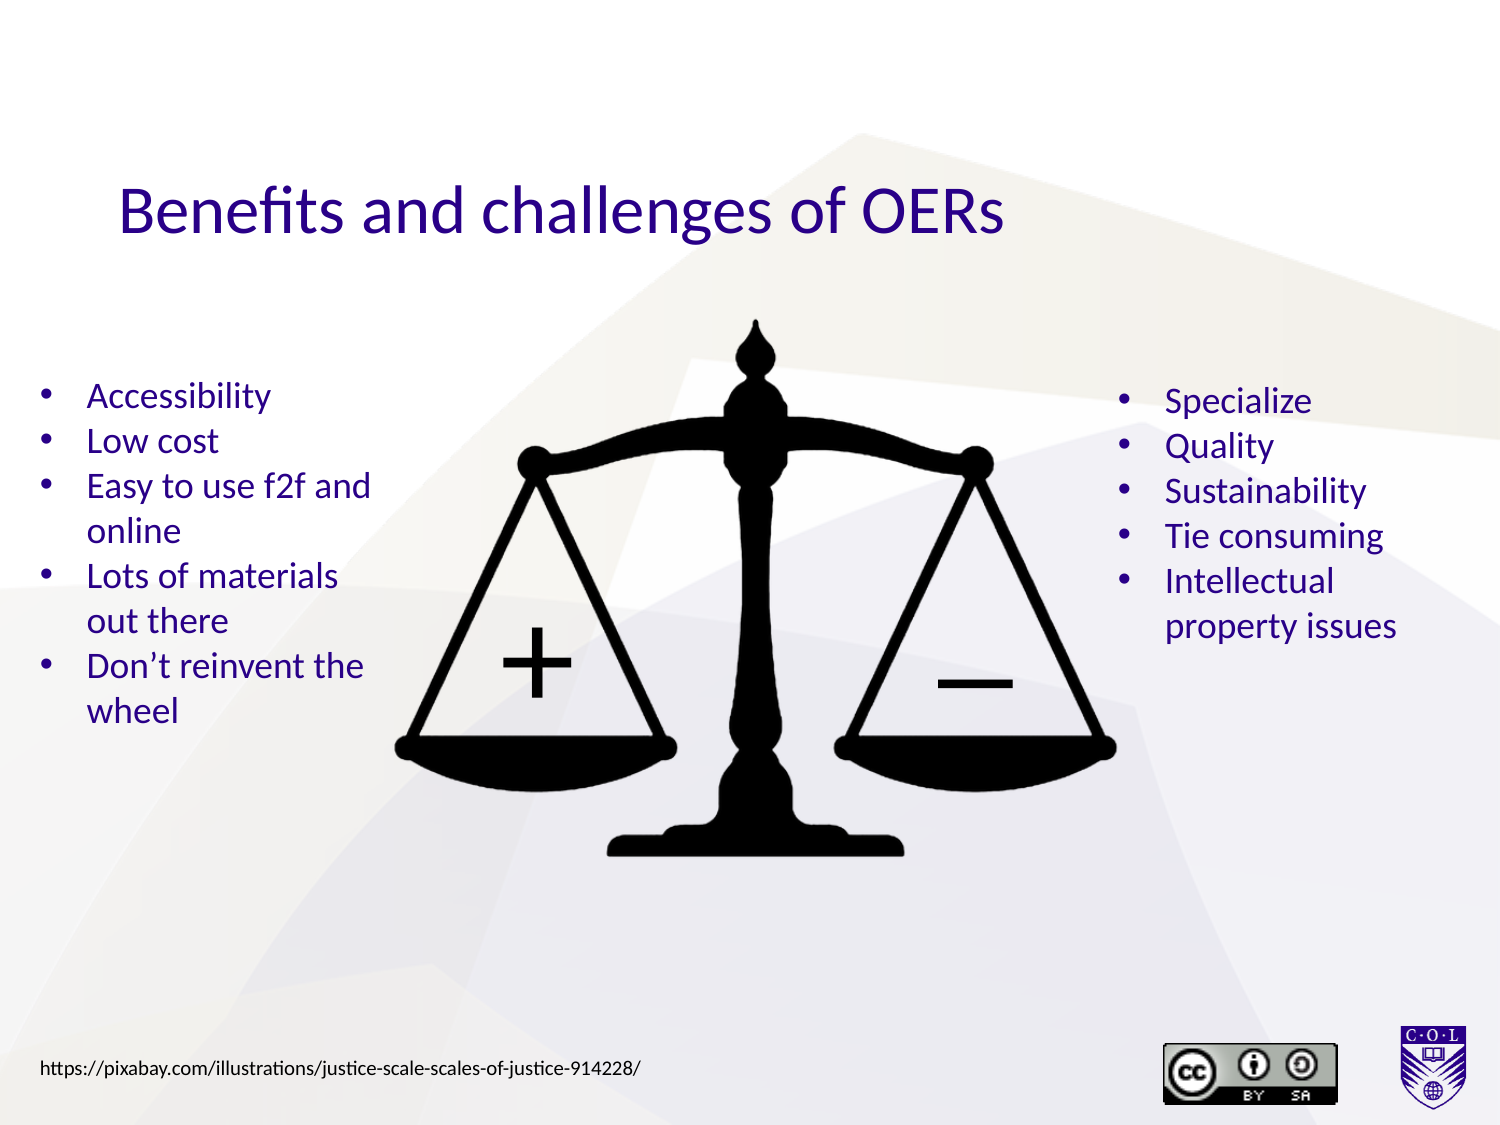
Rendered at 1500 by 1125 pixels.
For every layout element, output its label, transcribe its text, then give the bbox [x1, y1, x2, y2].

text_box Specialize Quality Sustainability Tie consuming Intellectual property issues [1138, 368, 1477, 654]
picture [0, 0, 1500, 1125]
text_box Benefits and challenges of OERs [103, 156, 1398, 250]
text_box Accessibility Low cost Easy to use f2f and online Lots of materials out there Don’t reinvent the wheel [24, 363, 363, 739]
text_box https://pixabay.com/illustrations/justice-scale-scales-of-justice-914228/ [24, 1046, 1044, 1087]
